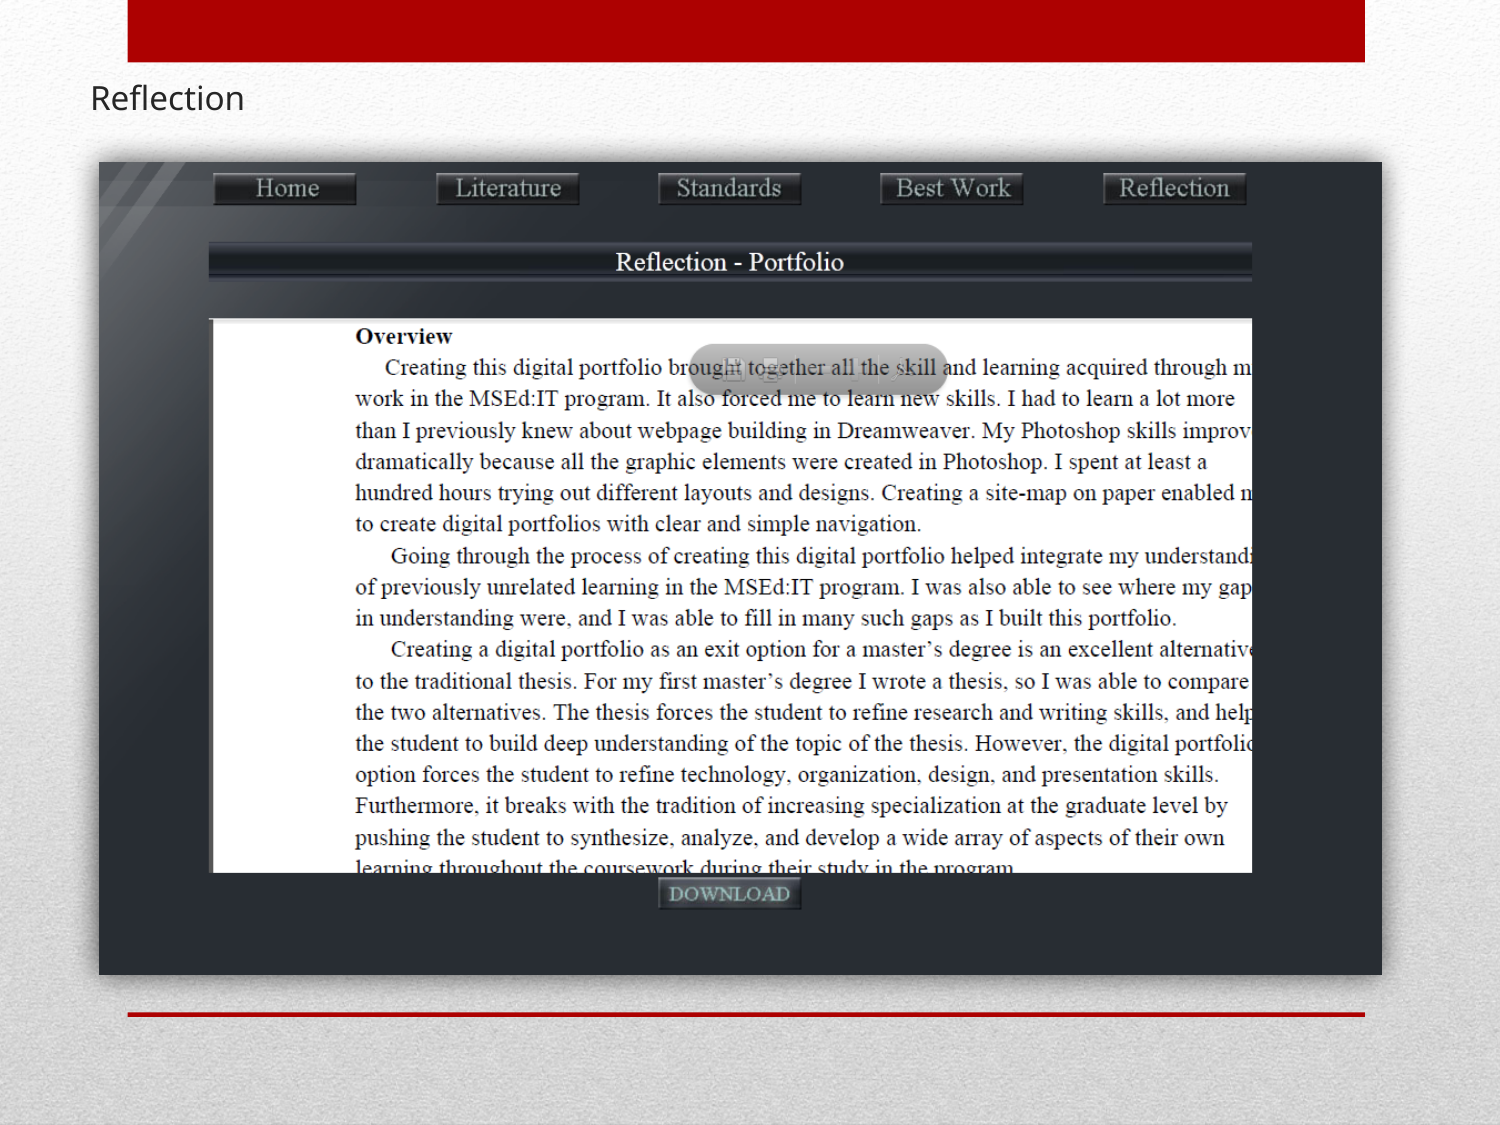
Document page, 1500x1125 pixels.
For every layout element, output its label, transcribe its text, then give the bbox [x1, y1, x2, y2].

picture [99, 161, 1383, 976]
title Reflection [75, 45, 600, 125]
